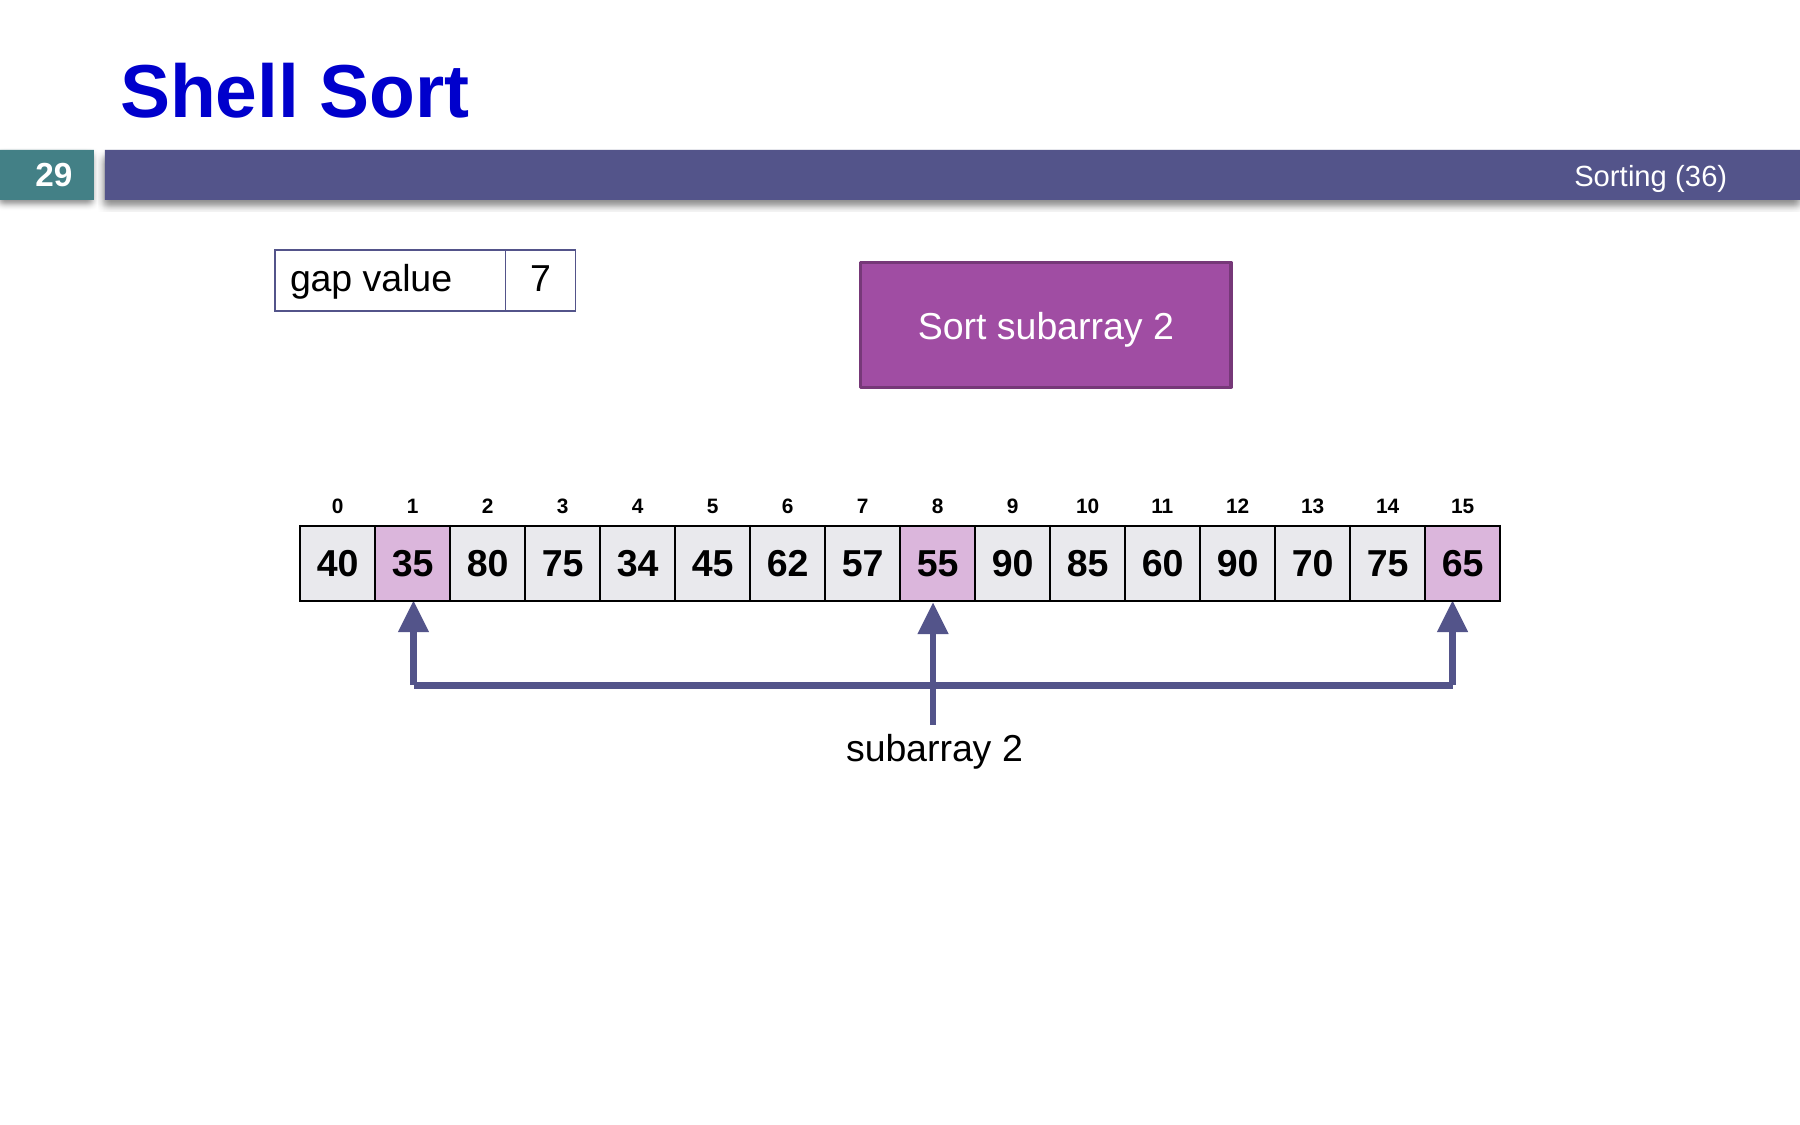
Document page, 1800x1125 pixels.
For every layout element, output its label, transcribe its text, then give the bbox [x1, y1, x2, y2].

table_header 6 [750, 465, 825, 525]
table_cell 60 [1126, 527, 1199, 599]
table_header 7 [825, 465, 900, 525]
table_cell 65 [1426, 527, 1499, 600]
table_header 14 [1350, 465, 1425, 525]
table_header 7 [506, 251, 575, 310]
table_header 10 [1050, 465, 1125, 525]
table_cell 80 [451, 527, 524, 599]
table_header 15 [1425, 465, 1500, 525]
table_cell 35 [376, 527, 449, 600]
slide_number 29 [0, 150, 108, 196]
table_cell 34 [601, 527, 674, 599]
table_header 11 [1125, 465, 1200, 525]
table_header 9 [975, 465, 1050, 525]
table_cell 55 [901, 527, 974, 599]
table_cell 75 [1351, 527, 1424, 599]
table_header 2 [450, 465, 525, 525]
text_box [413, 600, 1453, 778]
table_header 1 [375, 465, 450, 525]
table_cell 85 [1051, 527, 1124, 599]
table_cell 90 [1201, 527, 1274, 599]
table_cell 45 [676, 527, 749, 599]
table_header 3 [525, 465, 600, 525]
table_header 12 [1200, 465, 1275, 525]
table_cell 62 [751, 527, 824, 599]
table_cell 75 [526, 527, 599, 599]
footer Sorting (36) [675, 149, 1743, 202]
table_cell 90 [976, 527, 1049, 599]
table_header 8 [900, 465, 975, 525]
table_header gap value [276, 251, 505, 310]
text_box Sort subarray 2 [859, 261, 1233, 389]
table_cell 57 [826, 527, 899, 599]
table_header 0 [300, 465, 375, 525]
table_cell 70 [1276, 527, 1349, 599]
table_header 13 [1275, 465, 1350, 525]
table_header 4 [600, 465, 675, 525]
table_header 5 [675, 465, 750, 525]
table_cell 40 [301, 527, 374, 600]
title Shell Sort [105, 27, 1743, 149]
